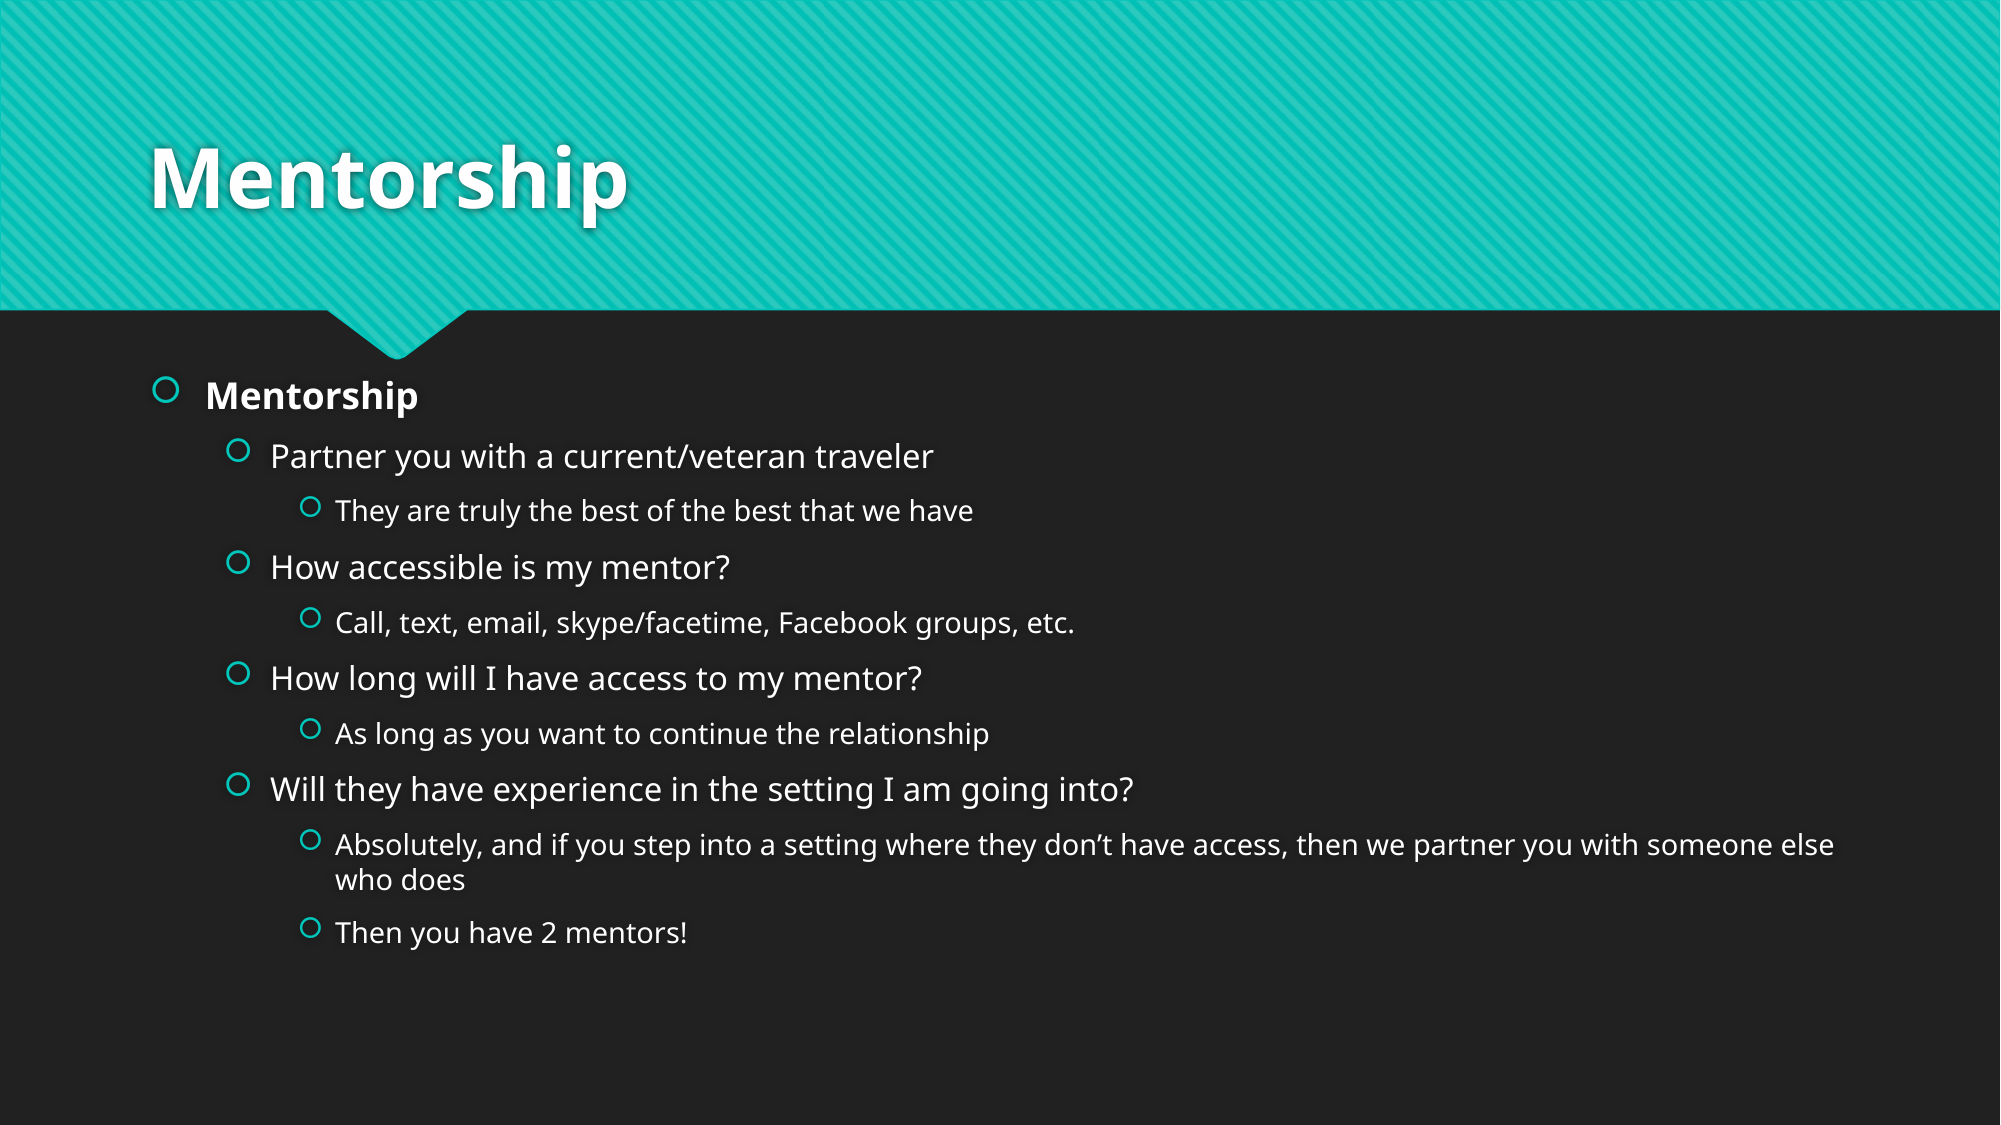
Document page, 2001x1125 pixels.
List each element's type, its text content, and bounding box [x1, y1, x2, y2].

list Mentorship Partner you with a current/veteran traveler They are truly the best of the best that we have How accessible is my mentor? Call, text, email, skype/facetime, Facebook groups, etc. How long will I have access to my mentor? As long as you want to continue the relationship Will they have experience in the setting I am going into? Absolutely, and if you step into a setting where they don’t have access, then we partner you with someone else who does Then you have 2 mentors! [134, 364, 1866, 962]
title Mentorship [132, 73, 1868, 233]
